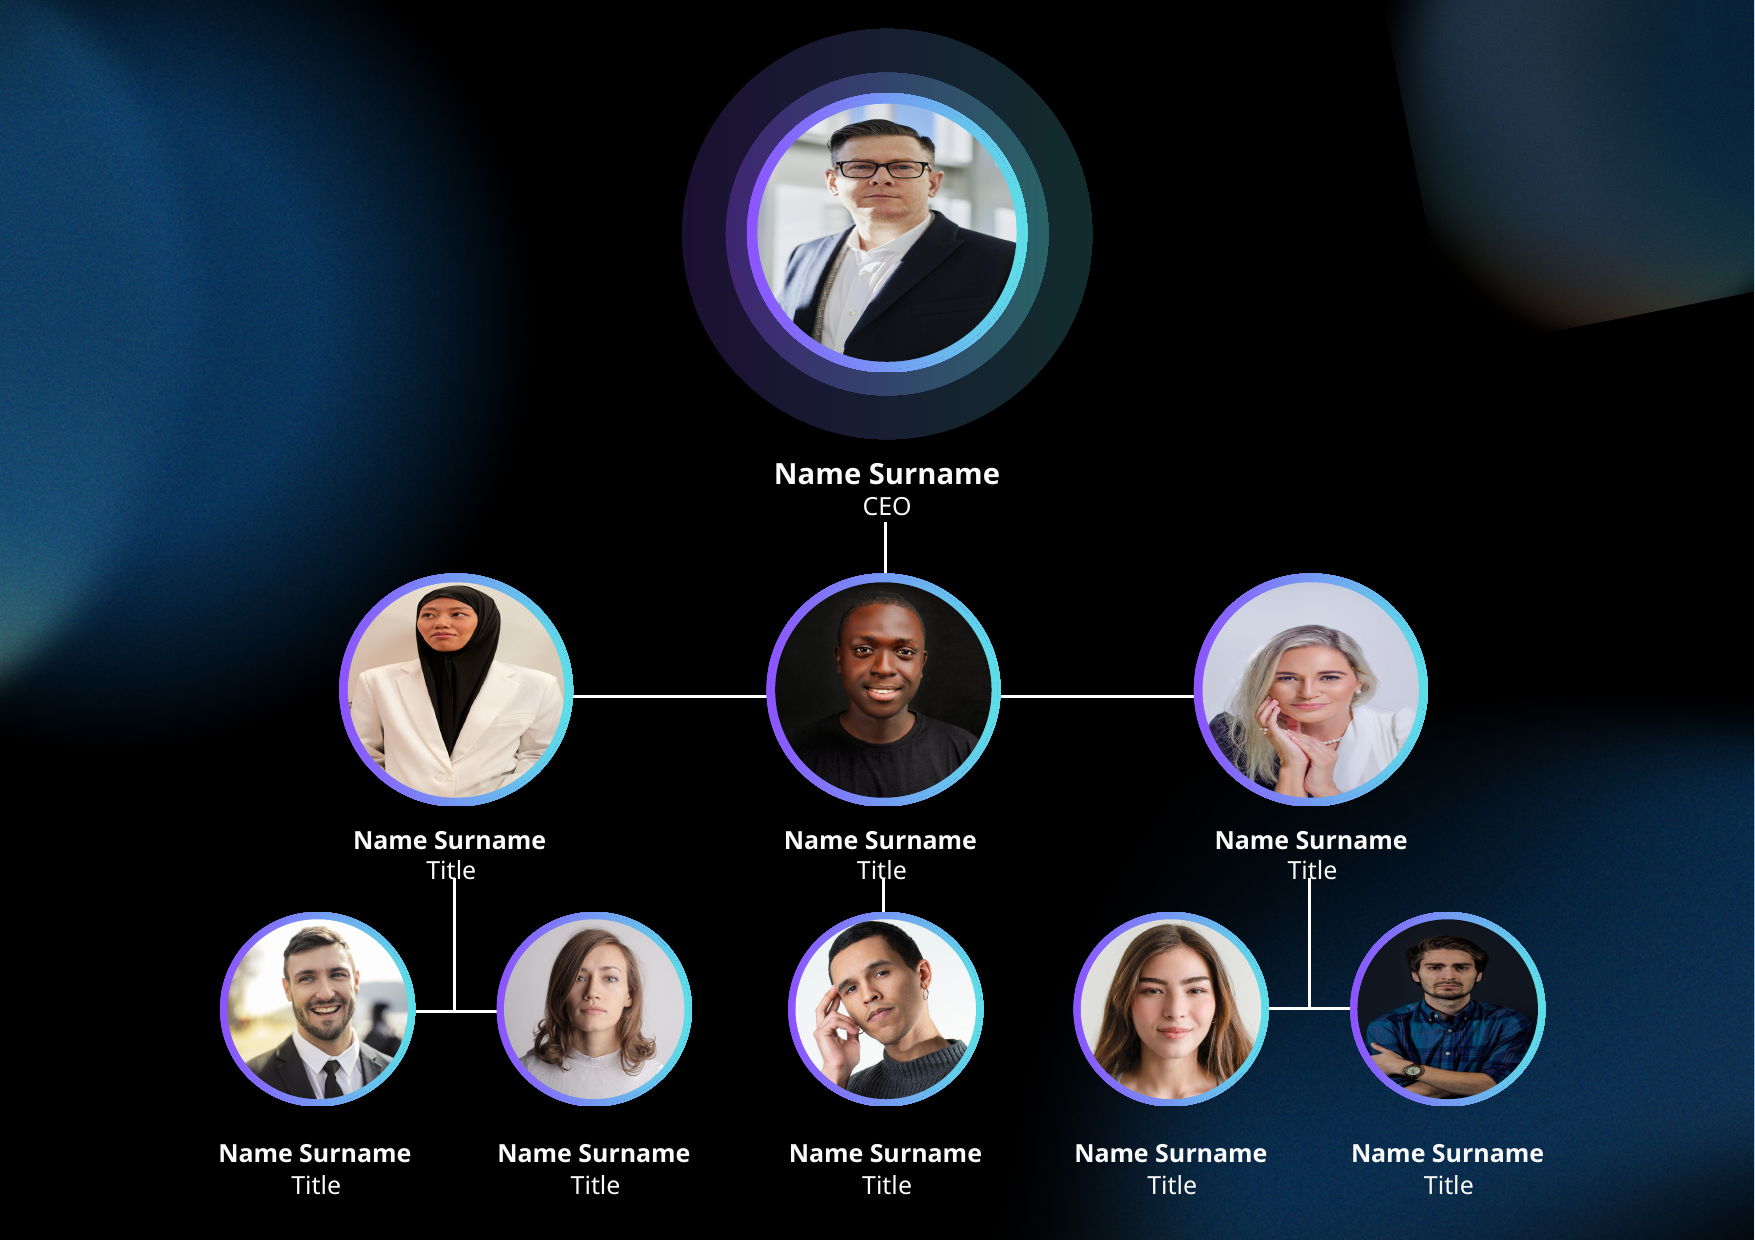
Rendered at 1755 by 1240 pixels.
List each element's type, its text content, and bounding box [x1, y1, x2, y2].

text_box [1345, 911, 1550, 1107]
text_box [681, 28, 1093, 440]
text_box Name Surname [765, 816, 996, 855]
text_box Title [481, 1168, 710, 1200]
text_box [760, 573, 1006, 807]
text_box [491, 911, 697, 1107]
text_box Name Surname [1055, 1113, 1287, 1168]
text_box [0, 0, 537, 762]
text_box Name Surname [334, 815, 566, 855]
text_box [725, 72, 1049, 396]
text_box CEO [773, 491, 1002, 521]
text_box Title [1058, 1168, 1287, 1200]
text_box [1068, 911, 1274, 1107]
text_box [333, 573, 579, 807]
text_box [783, 911, 988, 1107]
text_box Title [767, 855, 996, 885]
text_box Name Surname [199, 1113, 431, 1168]
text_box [1188, 573, 1434, 807]
text_box Title [1198, 855, 1427, 885]
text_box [740, 92, 1034, 373]
text_box Name Surname [723, 448, 1051, 491]
text_box Name Surname [770, 1113, 1001, 1168]
text_box [876, 682, 1755, 1240]
text_box Title [202, 1168, 431, 1200]
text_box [215, 911, 420, 1107]
text_box Name Surname [1332, 1113, 1564, 1168]
text_box [1382, 0, 1755, 352]
text_box Name Surname [1195, 816, 1427, 855]
text_box Name Surname [478, 1113, 710, 1168]
text_box Title [1335, 1168, 1564, 1200]
text_box Title [773, 1145, 1002, 1200]
text_box Title [337, 855, 566, 885]
